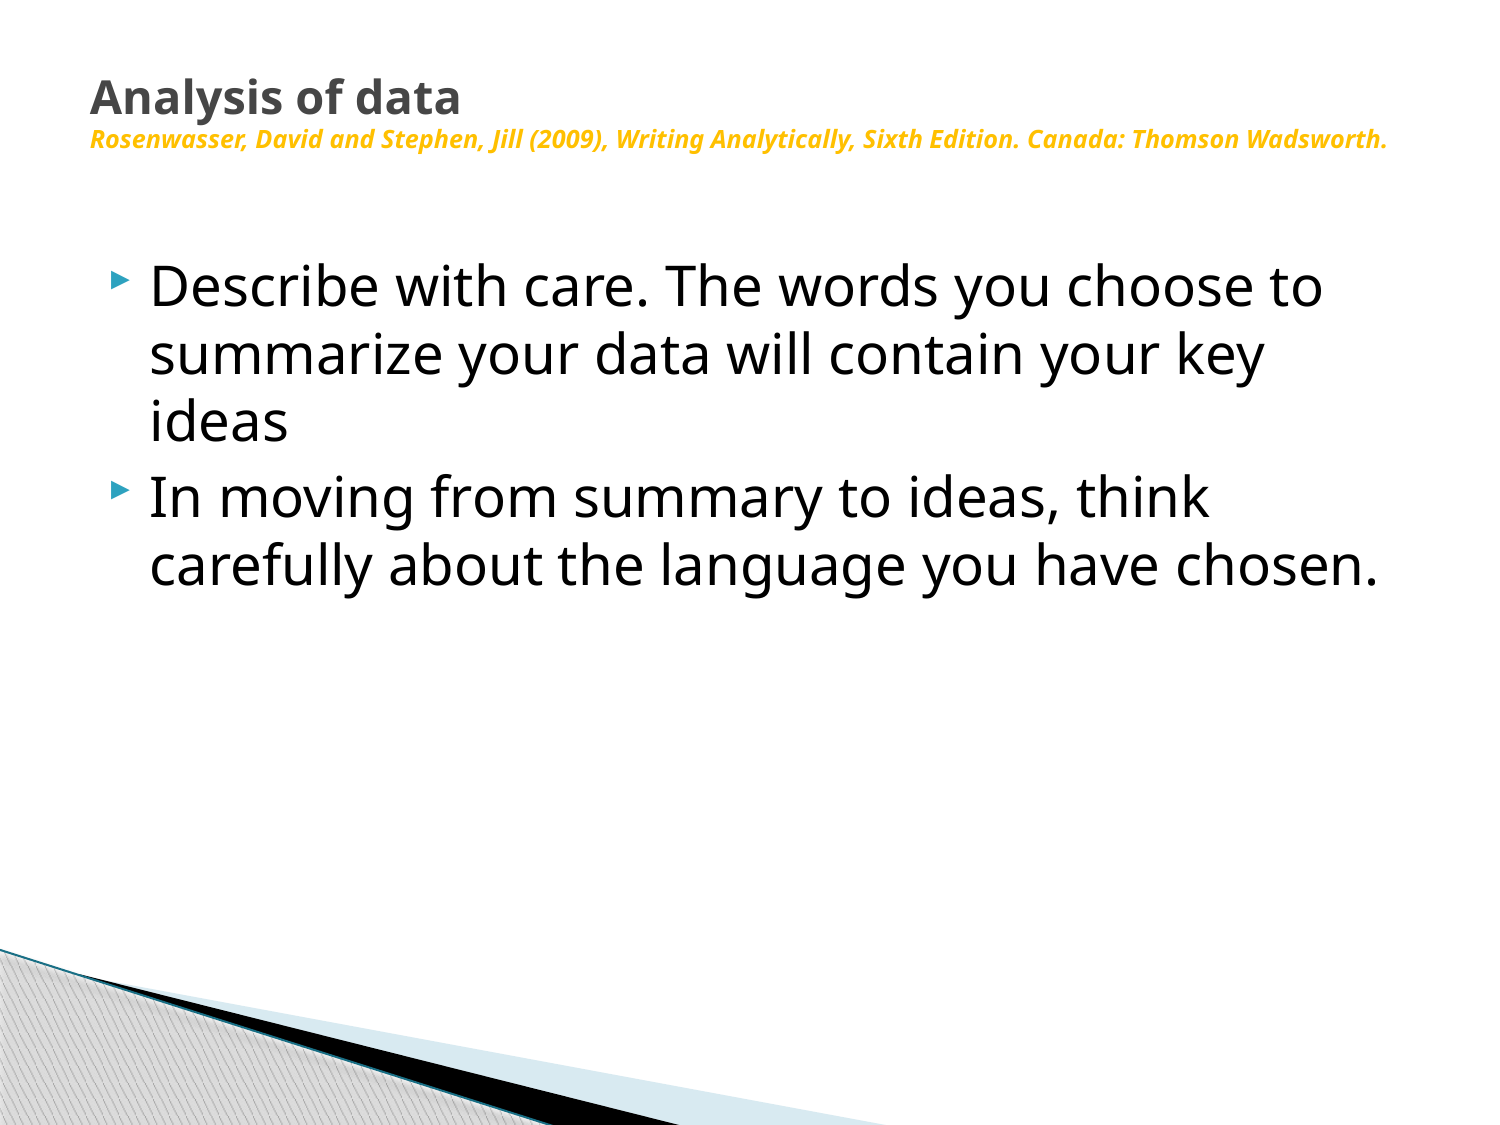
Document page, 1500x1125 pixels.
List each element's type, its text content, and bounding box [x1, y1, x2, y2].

title Analysis of data Rosenwasser, David and Stephen, Jill (2009), Writing Analytically, Sixth Edition. Canada: Thomson Wadsworth. [75, 45, 1425, 233]
list Describe with care. The words you choose to summarize your data will contain your key ideas In moving from summary to ideas, think carefully about the language you have chosen. [75, 242, 1425, 986]
